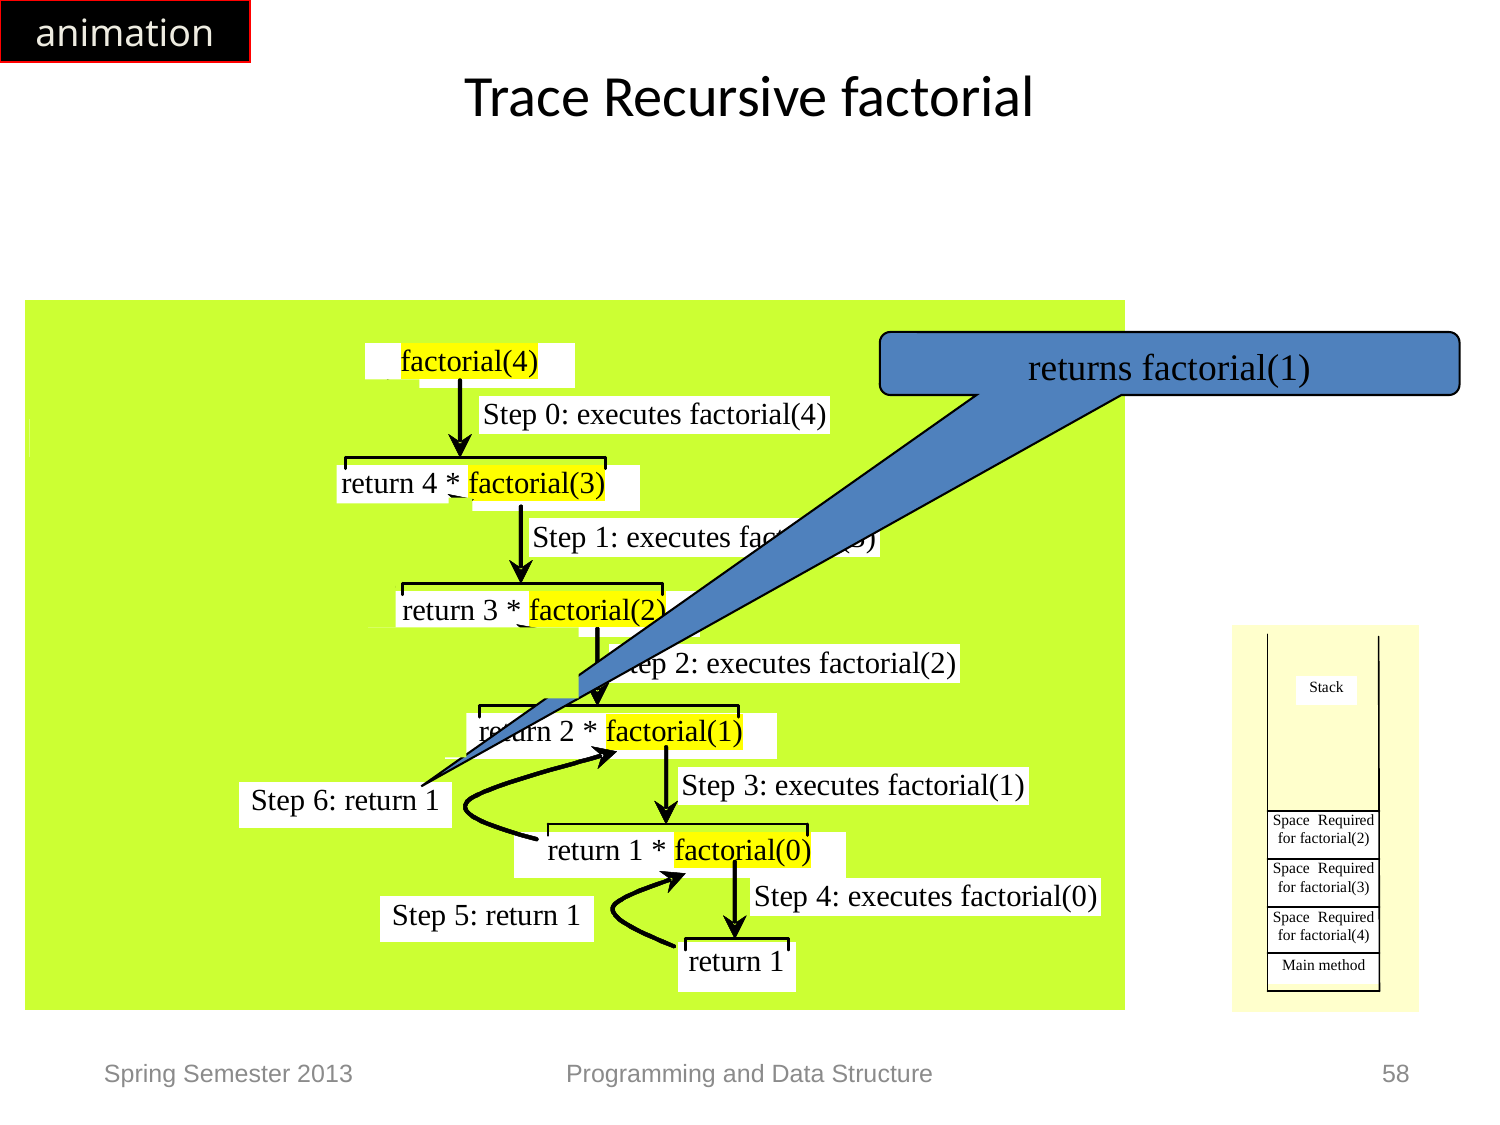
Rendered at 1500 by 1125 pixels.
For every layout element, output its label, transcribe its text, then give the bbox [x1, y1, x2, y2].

footer Programming and Data Structure [512, 1042, 988, 1103]
slide_number 58 [1074, 1042, 1425, 1103]
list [1231, 624, 1420, 1013]
title Trace Recursive factorial [112, 49, 1388, 136]
text_box returns factorial(1) [1129, 332, 1460, 396]
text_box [24, 299, 1126, 1011]
text_box animation [0, 0, 250, 63]
slide_number Spring Semester 2013 [75, 1042, 425, 1103]
